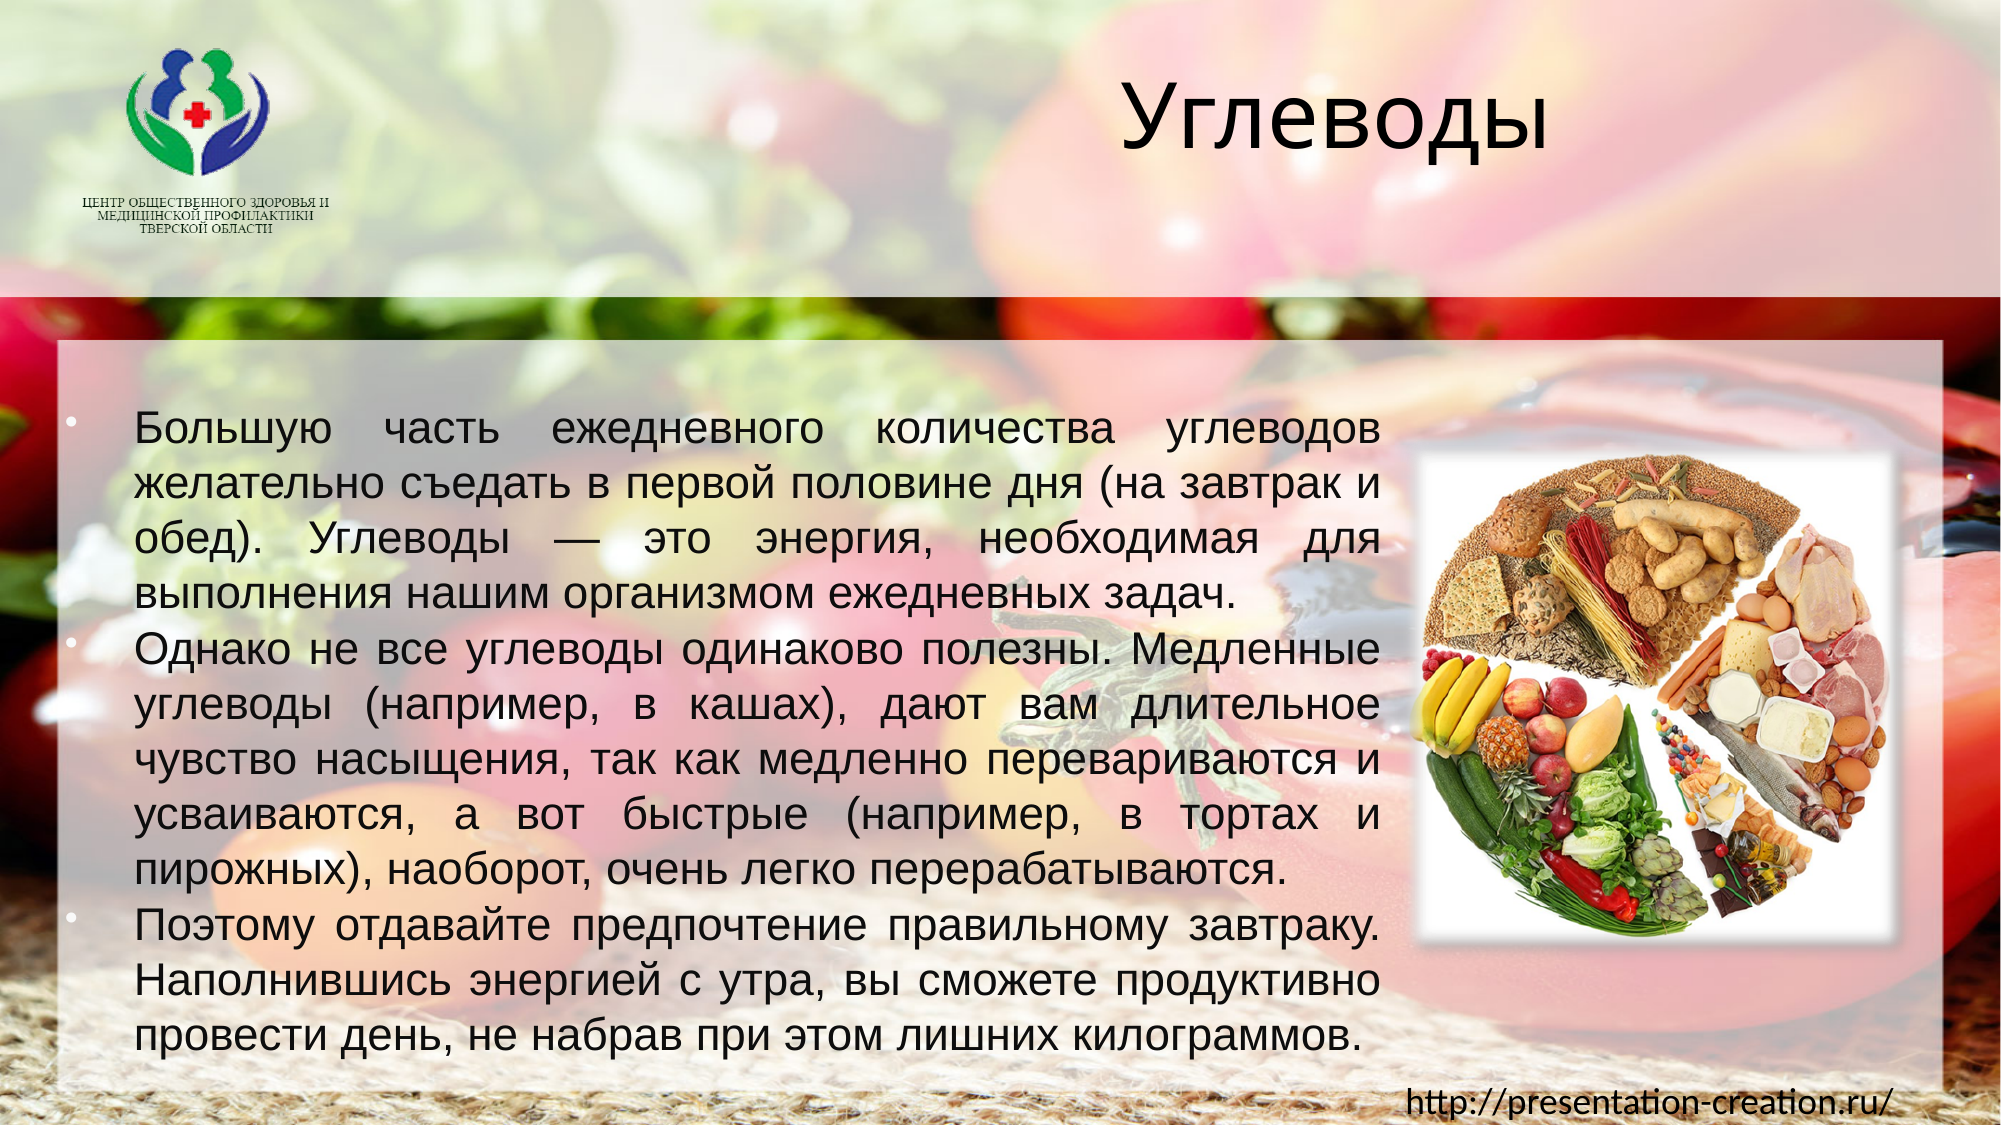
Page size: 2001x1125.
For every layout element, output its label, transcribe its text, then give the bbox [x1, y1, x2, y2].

text_box Большую часть ежедневного количества углеводов желательно съедать в первой половине дня (на завтрак и обед). Углеводы — это энергия, необходимая для выполнения нашим организмом ежедневных задач. Однако не все углеводы одинаково полезны. Медленные углеводы (например, в кашах), дают вам длительное чувство насыщения, так как медленно перевариваются и усваиваются, а вот быстрые (например, в тортах и пирожных), наоборот, очень легко перерабатываются. Поэтому отдавайте предпочтение правильному завтраку. Наполнившись энергией с утра, вы сможете продуктивно провести день, не набрав при этом лишних килограммов. [28, 390, 1398, 1125]
picture [0, 0, 2001, 1125]
text_box Углеводы [822, 25, 1851, 198]
